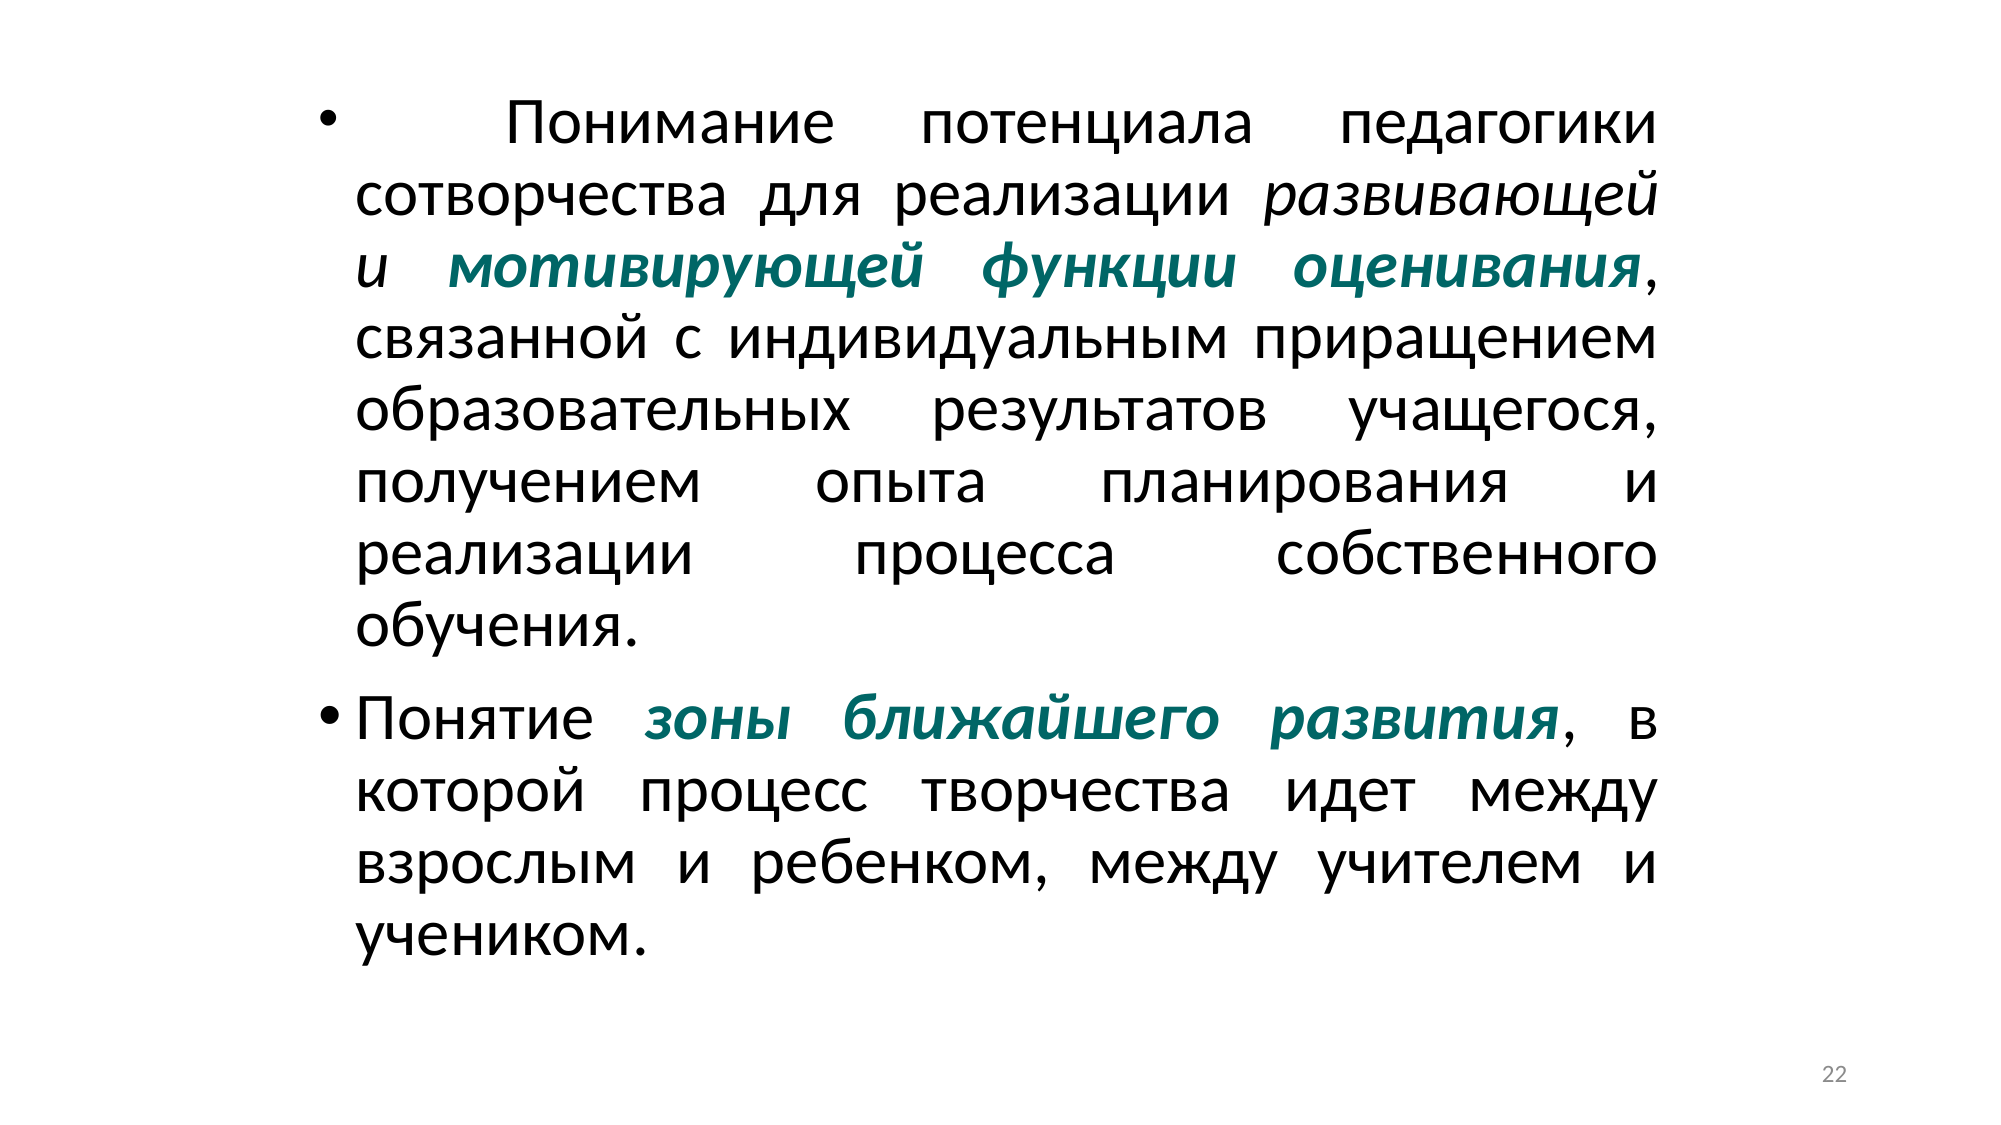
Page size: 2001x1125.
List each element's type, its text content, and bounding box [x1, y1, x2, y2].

slide_number 22 [1412, 1042, 1863, 1103]
list Понимание потенциала педагогики сотворчества для реализации развивающей и мотивирующей функции оценивания, связанной с индивидуальным приращением образовательных результатов учащегося, получением опыта планирования и реализации процесса собственного обучения. Понятие зоны ближайшего развития, в которой процесс творчества идет между взрослым и ребенком, между учителем и учеником. [303, 78, 1675, 1125]
